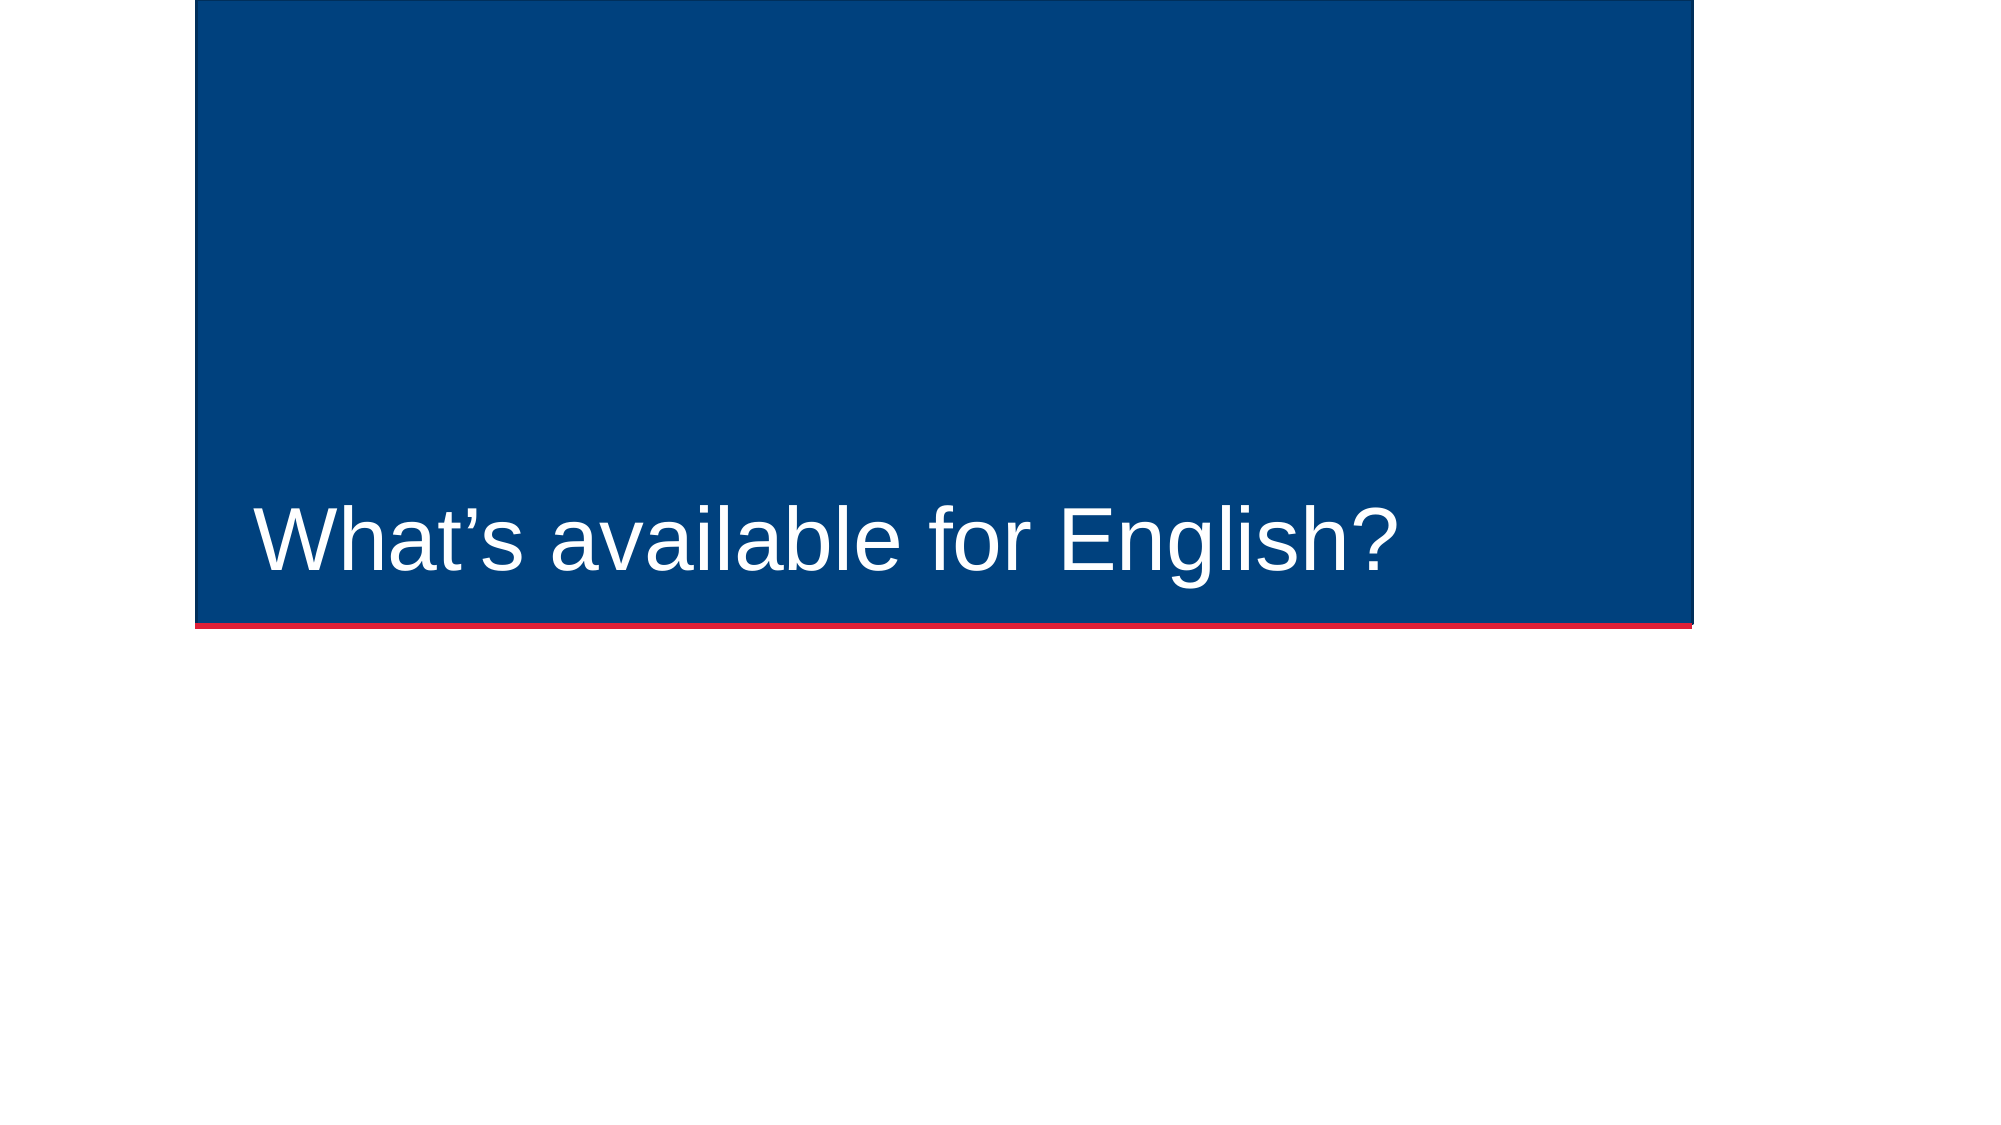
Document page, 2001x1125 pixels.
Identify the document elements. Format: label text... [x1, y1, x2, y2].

title What’s available for English? [238, 355, 1657, 598]
